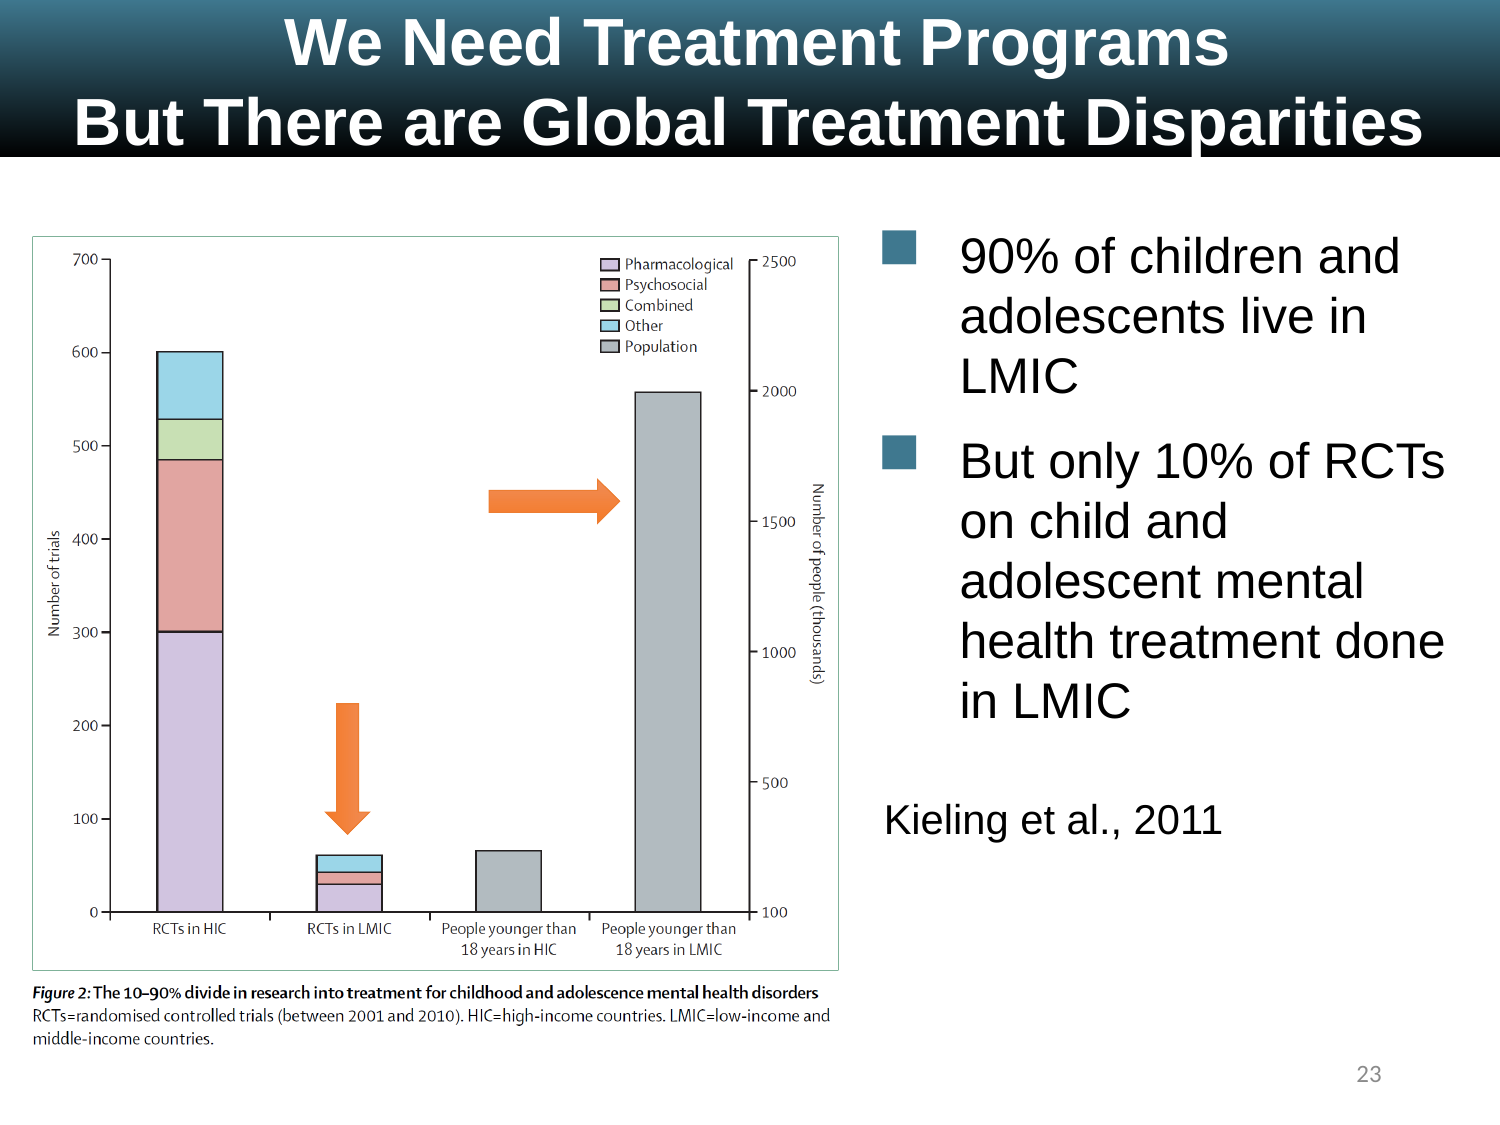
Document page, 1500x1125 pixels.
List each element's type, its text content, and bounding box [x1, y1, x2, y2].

text_box 90% of children and adolescents live in LMIC But only 10% of RCTs on child and adolescent mental health treatment done in LMIC Kieling et al., 2011 [869, 216, 1473, 851]
slide_number 23 [1059, 1042, 1397, 1103]
text_box We Need Treatment Programs But There are Global Treatment Disparities [0, 0, 1500, 157]
picture [19, 230, 850, 1065]
